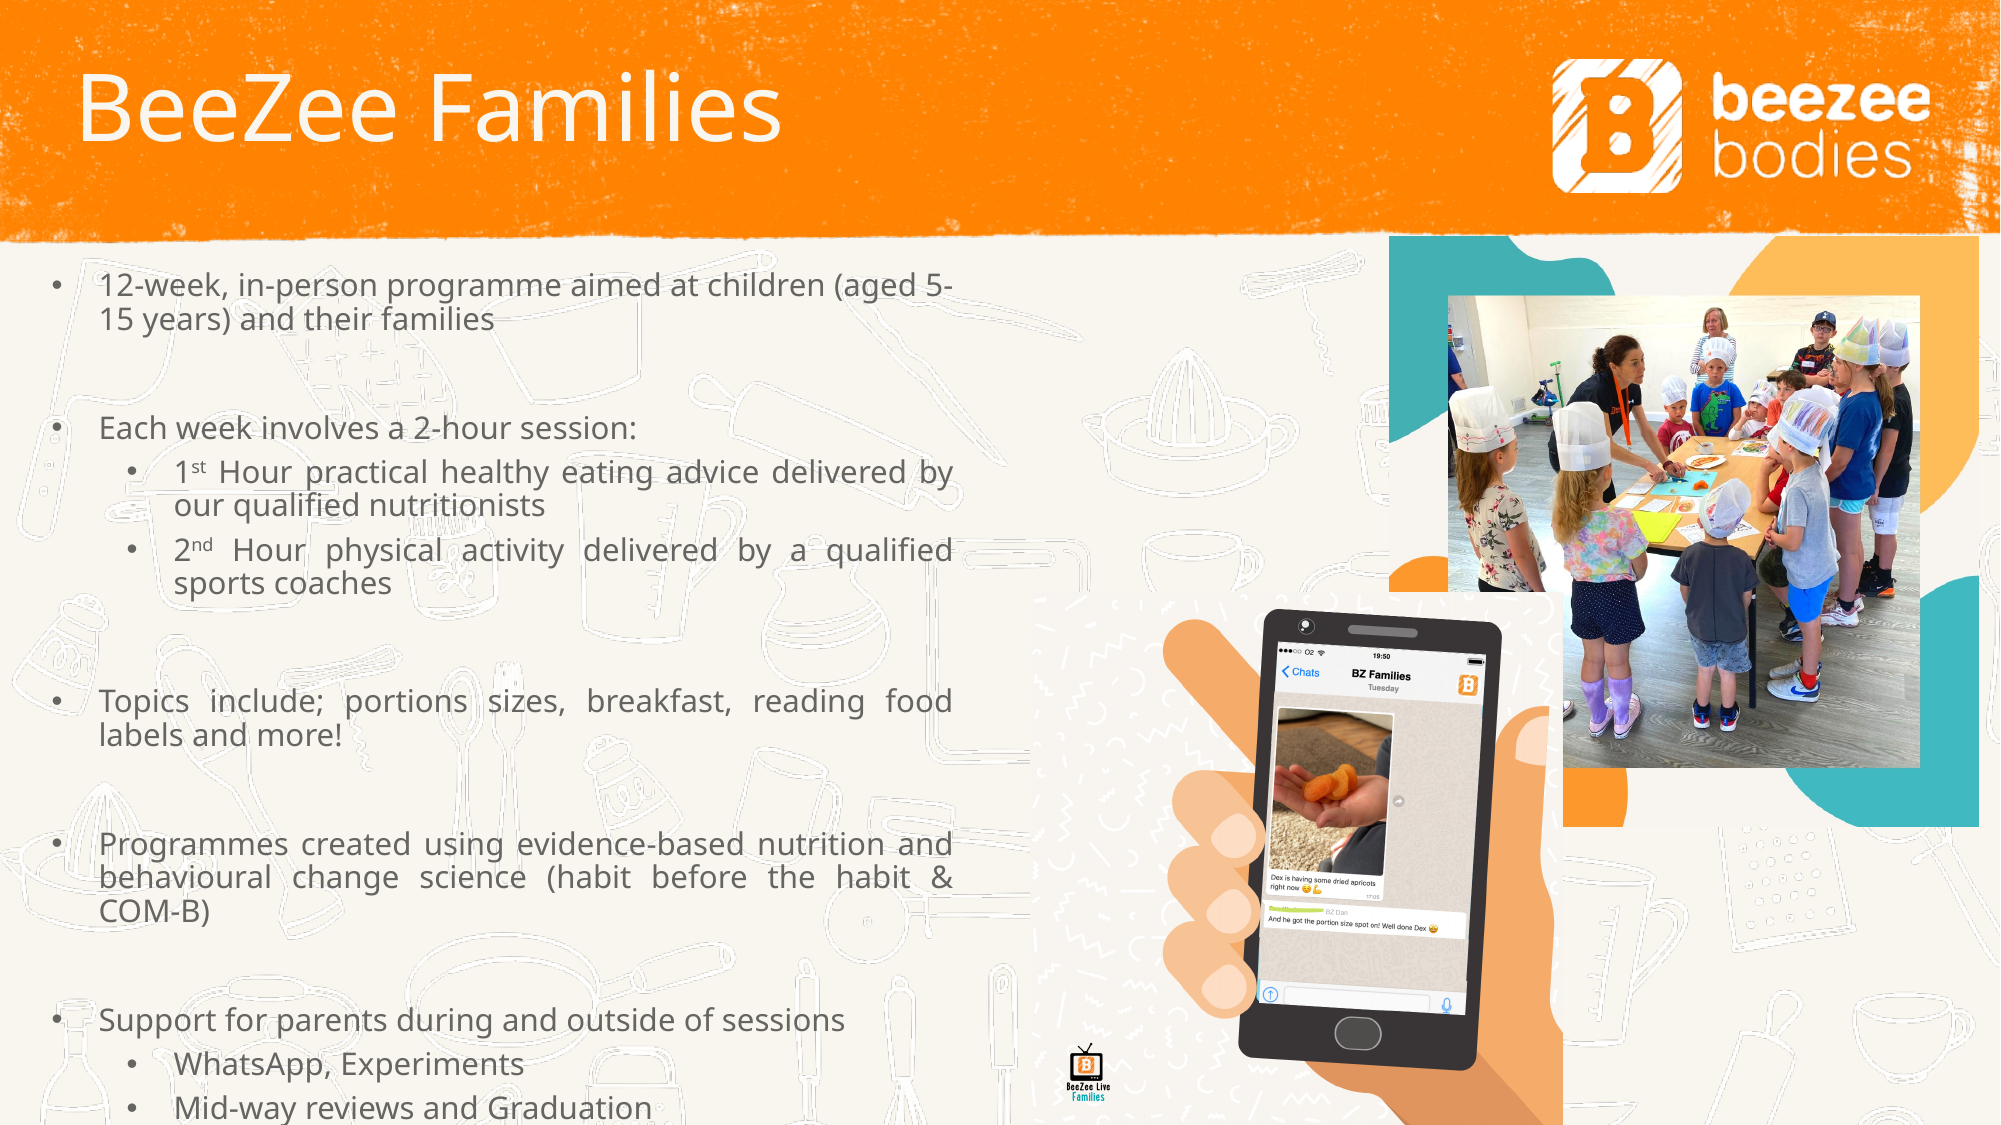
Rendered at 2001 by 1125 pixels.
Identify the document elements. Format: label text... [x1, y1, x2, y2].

picture [1334, 252, 1356, 260]
list 12-week, in-person programme aimed at children (aged 5-15 years) and their families Each week involves a 2-hour session: 1st Hour practical healthy eating advice delivered by our qualified nutritionists 2nd Hour physical activity delivered by a qualified sports coaches Topics include; portions sizes, breakfast, reading food labels and more! Programmes created using evidence-based nutrition and behavioural change science (habit before the habit & COM-B) Support for parents during and outside of sessions WhatsApp, Experiments Mid-way reviews and Graduation [36, 262, 970, 1018]
picture [737, 255, 757, 260]
picture [0, 0, 2001, 1125]
list BeeZee Families [59, 19, 1282, 170]
picture [762, 255, 772, 260]
